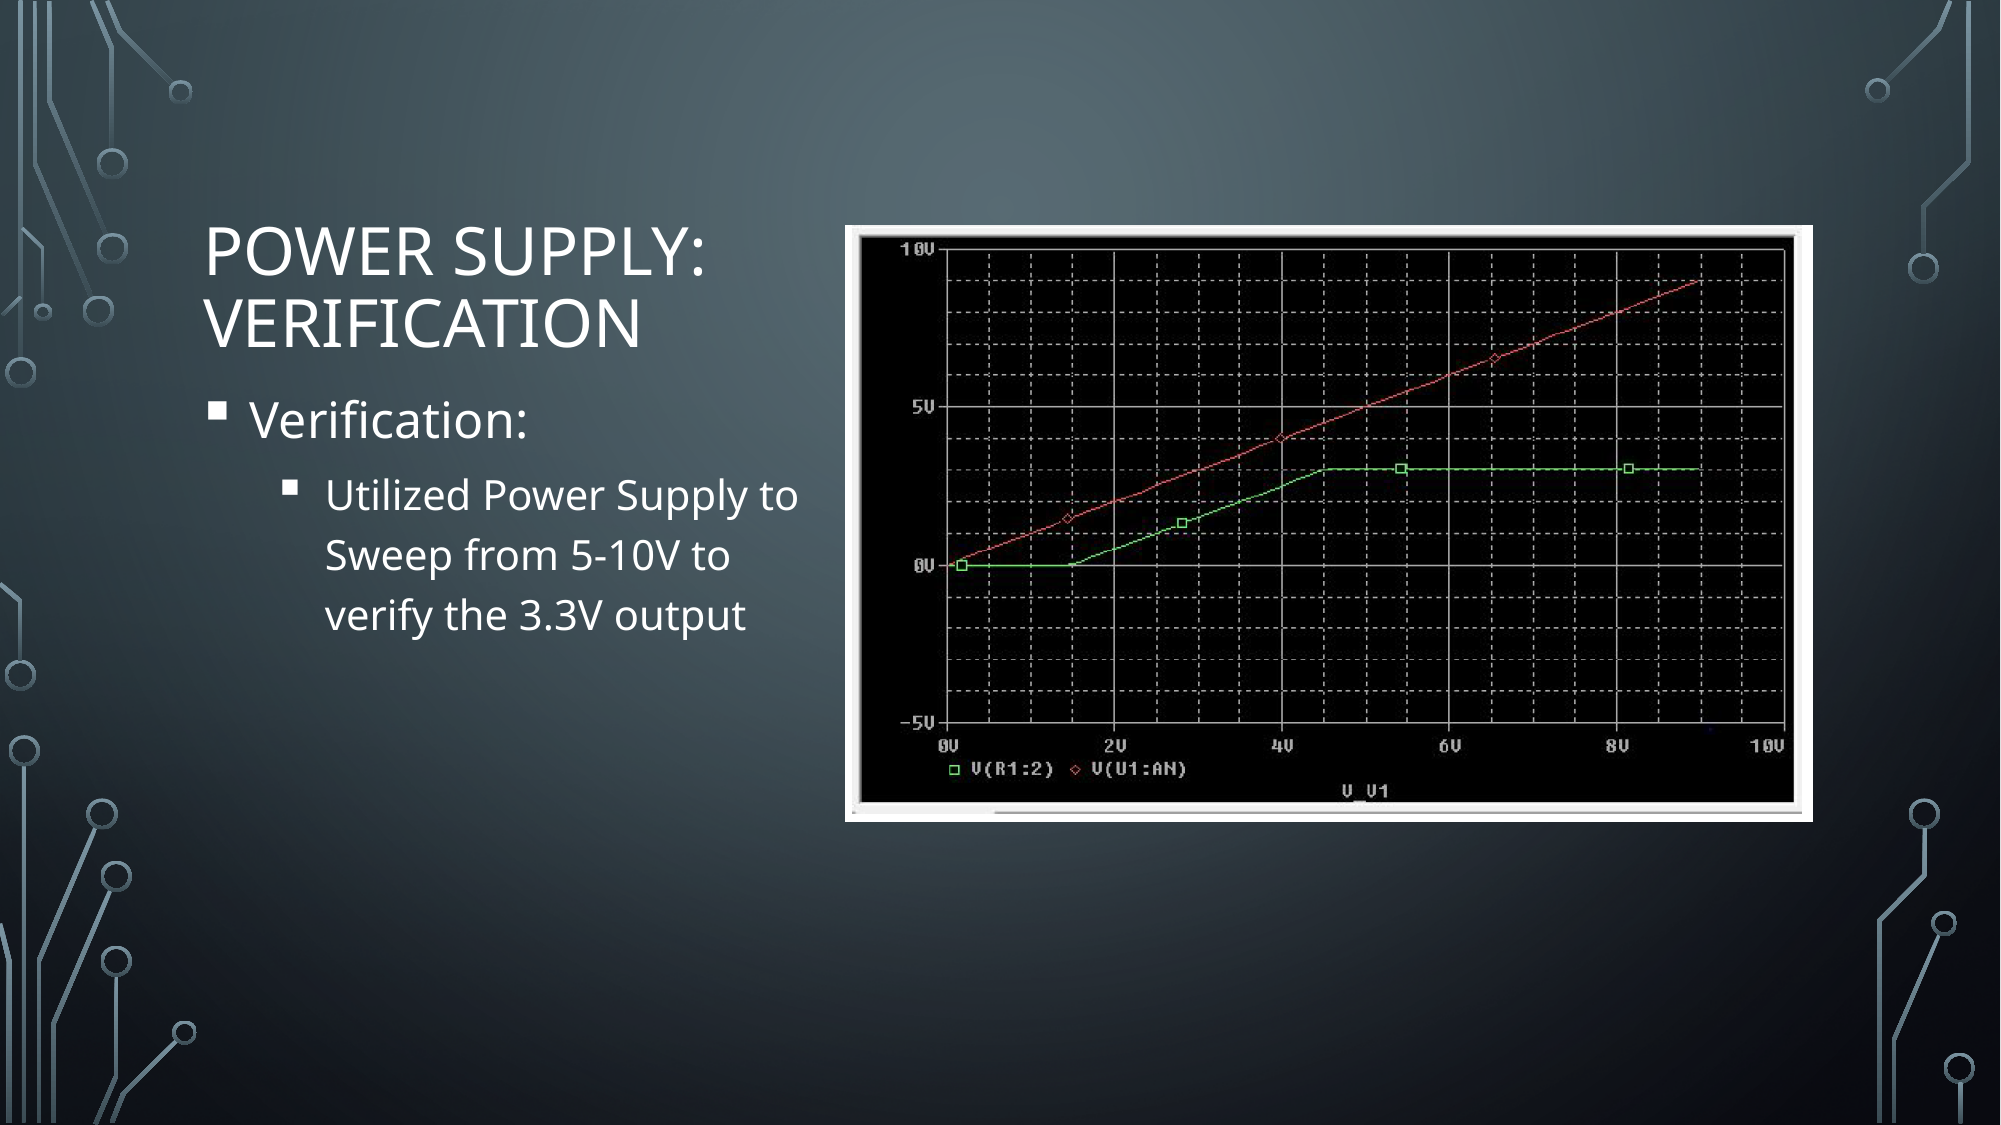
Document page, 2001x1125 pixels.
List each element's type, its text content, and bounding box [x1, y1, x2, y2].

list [845, 225, 1813, 822]
title Power Supply: Verification [188, 99, 821, 369]
list Verification: Utilized Power Supply to Sweep from 5-10V to verify the 3.3V output [188, 369, 821, 950]
